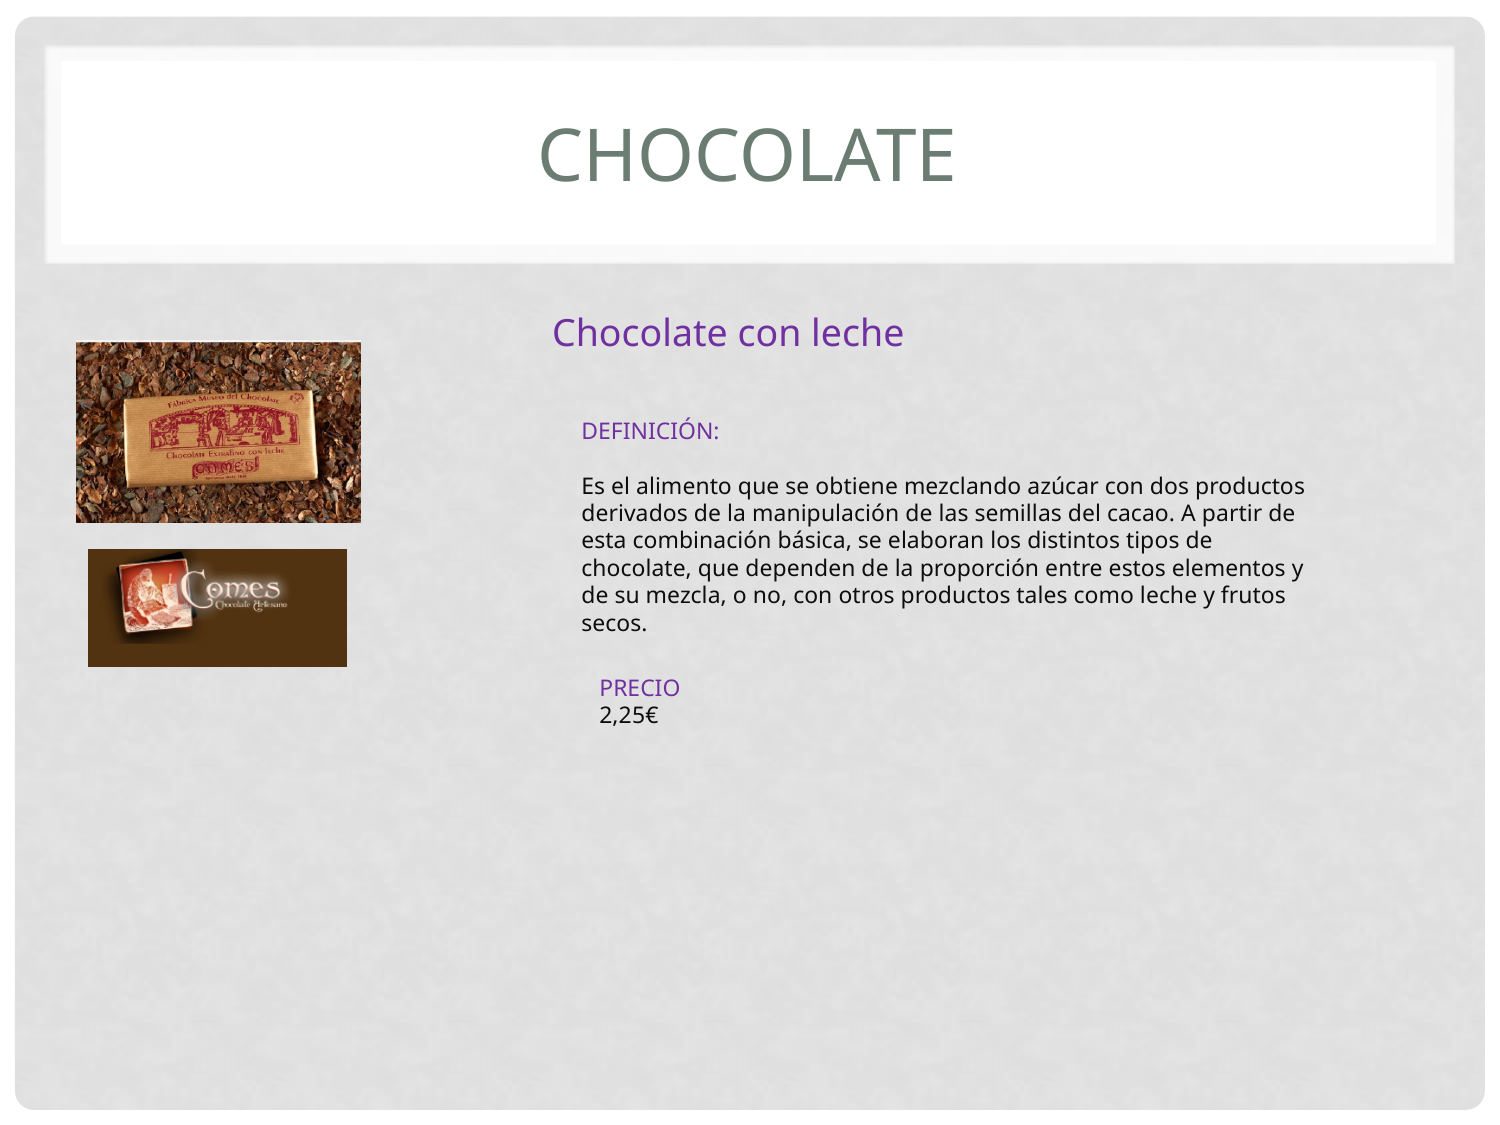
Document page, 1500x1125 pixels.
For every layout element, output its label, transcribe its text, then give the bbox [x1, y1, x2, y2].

text_box [479, 540, 1224, 565]
text_box DEFINICIÓN: Es el alimento que se obtiene mezclando azúcar con dos productos derivados de la manipulación de las semillas del cacao. A partir de esta combinación básica, se elaboran los distintos tipos de chocolate, que dependen de la proporción entre estos elementos y de su mezcla, o no, con otros productos tales como leche y frutos secos. [566, 408, 1341, 644]
text_box [504, 565, 1249, 609]
title CHOCOLATE [69, 66, 1425, 238]
picture [88, 549, 347, 667]
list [76, 340, 361, 524]
text_box PRECIO 2,25€ [584, 666, 1034, 736]
text_box Chocolate con leche [537, 301, 1188, 361]
picture [377, 541, 1123, 585]
